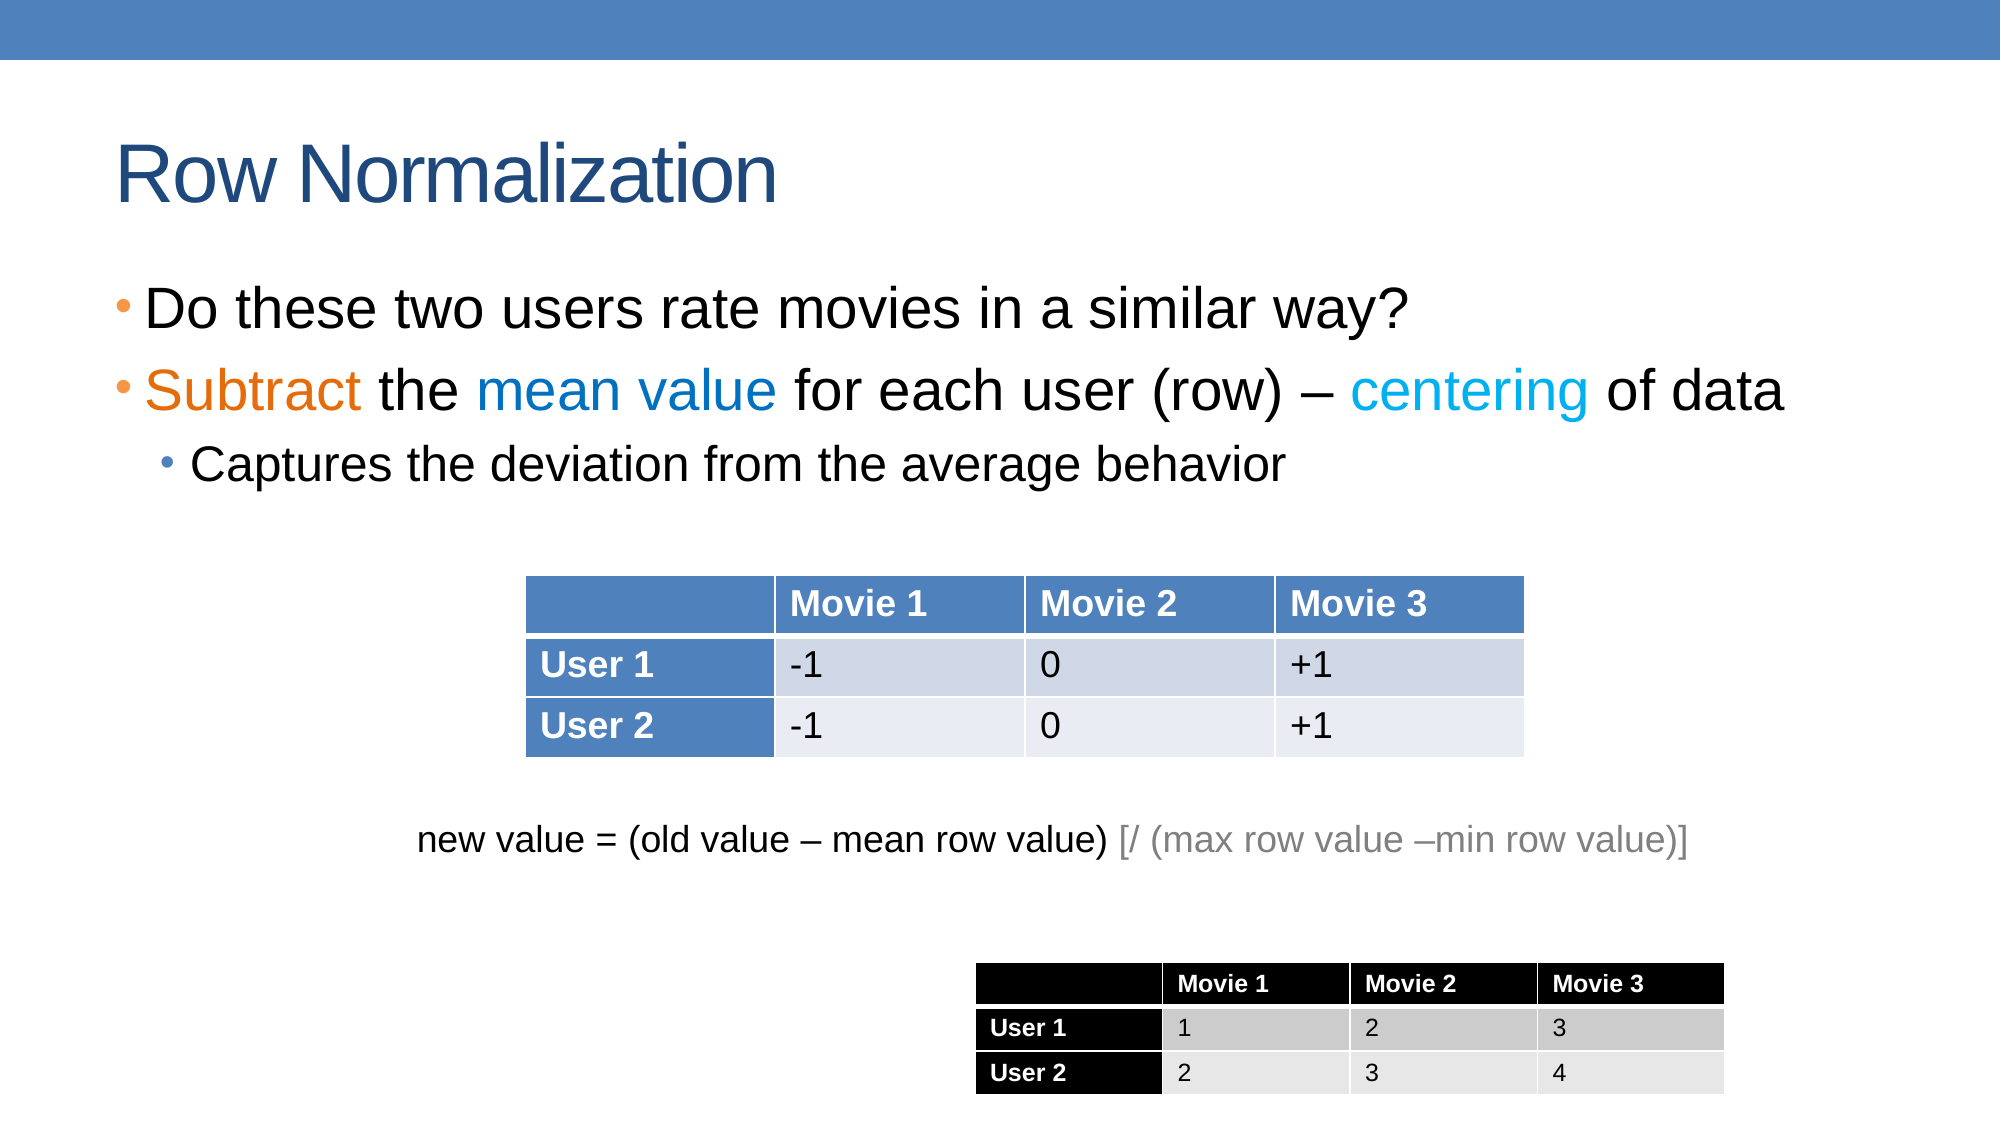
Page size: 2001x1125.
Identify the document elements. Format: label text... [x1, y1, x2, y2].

table_cell 0 [1026, 639, 1274, 696]
table_header Movie 3 [1276, 576, 1524, 633]
table_cell -1 [776, 639, 1024, 696]
table_cell 2 [1163, 1052, 1349, 1094]
table_header Movie 1 [776, 576, 1024, 633]
table_cell 2 [1351, 1009, 1537, 1050]
table_cell 0 [1026, 698, 1274, 757]
table_cell User 1 [976, 1009, 1162, 1050]
table_cell 3 [1538, 1009, 1724, 1050]
text_box new value = (old value – mean row value) [/ (max row value –min row value)] [402, 807, 1704, 867]
table_header [976, 963, 1162, 1004]
table_cell +1 [1276, 698, 1524, 757]
table_header Movie 2 [1026, 576, 1274, 633]
table_header Movie 3 [1538, 963, 1724, 1004]
table_cell +1 [1276, 639, 1524, 696]
table_cell -1 [776, 698, 1024, 757]
table_cell User 2 [526, 698, 774, 757]
table_cell User 1 [526, 639, 774, 696]
table_cell 4 [1538, 1052, 1724, 1094]
table_cell 1 [1163, 1009, 1349, 1050]
table_cell 3 [1351, 1052, 1537, 1094]
table_header Movie 2 [1351, 963, 1537, 1004]
table_cell User 2 [976, 1052, 1162, 1094]
title Row Normalization [99, 87, 1900, 250]
table_header [526, 576, 774, 633]
table_header Movie 1 [1163, 963, 1349, 1004]
list Do these two users rate movies in a similar way? Subtract the mean value for each user (row) – centering of data Captures the deviation from the average behavior [99, 262, 1900, 1063]
